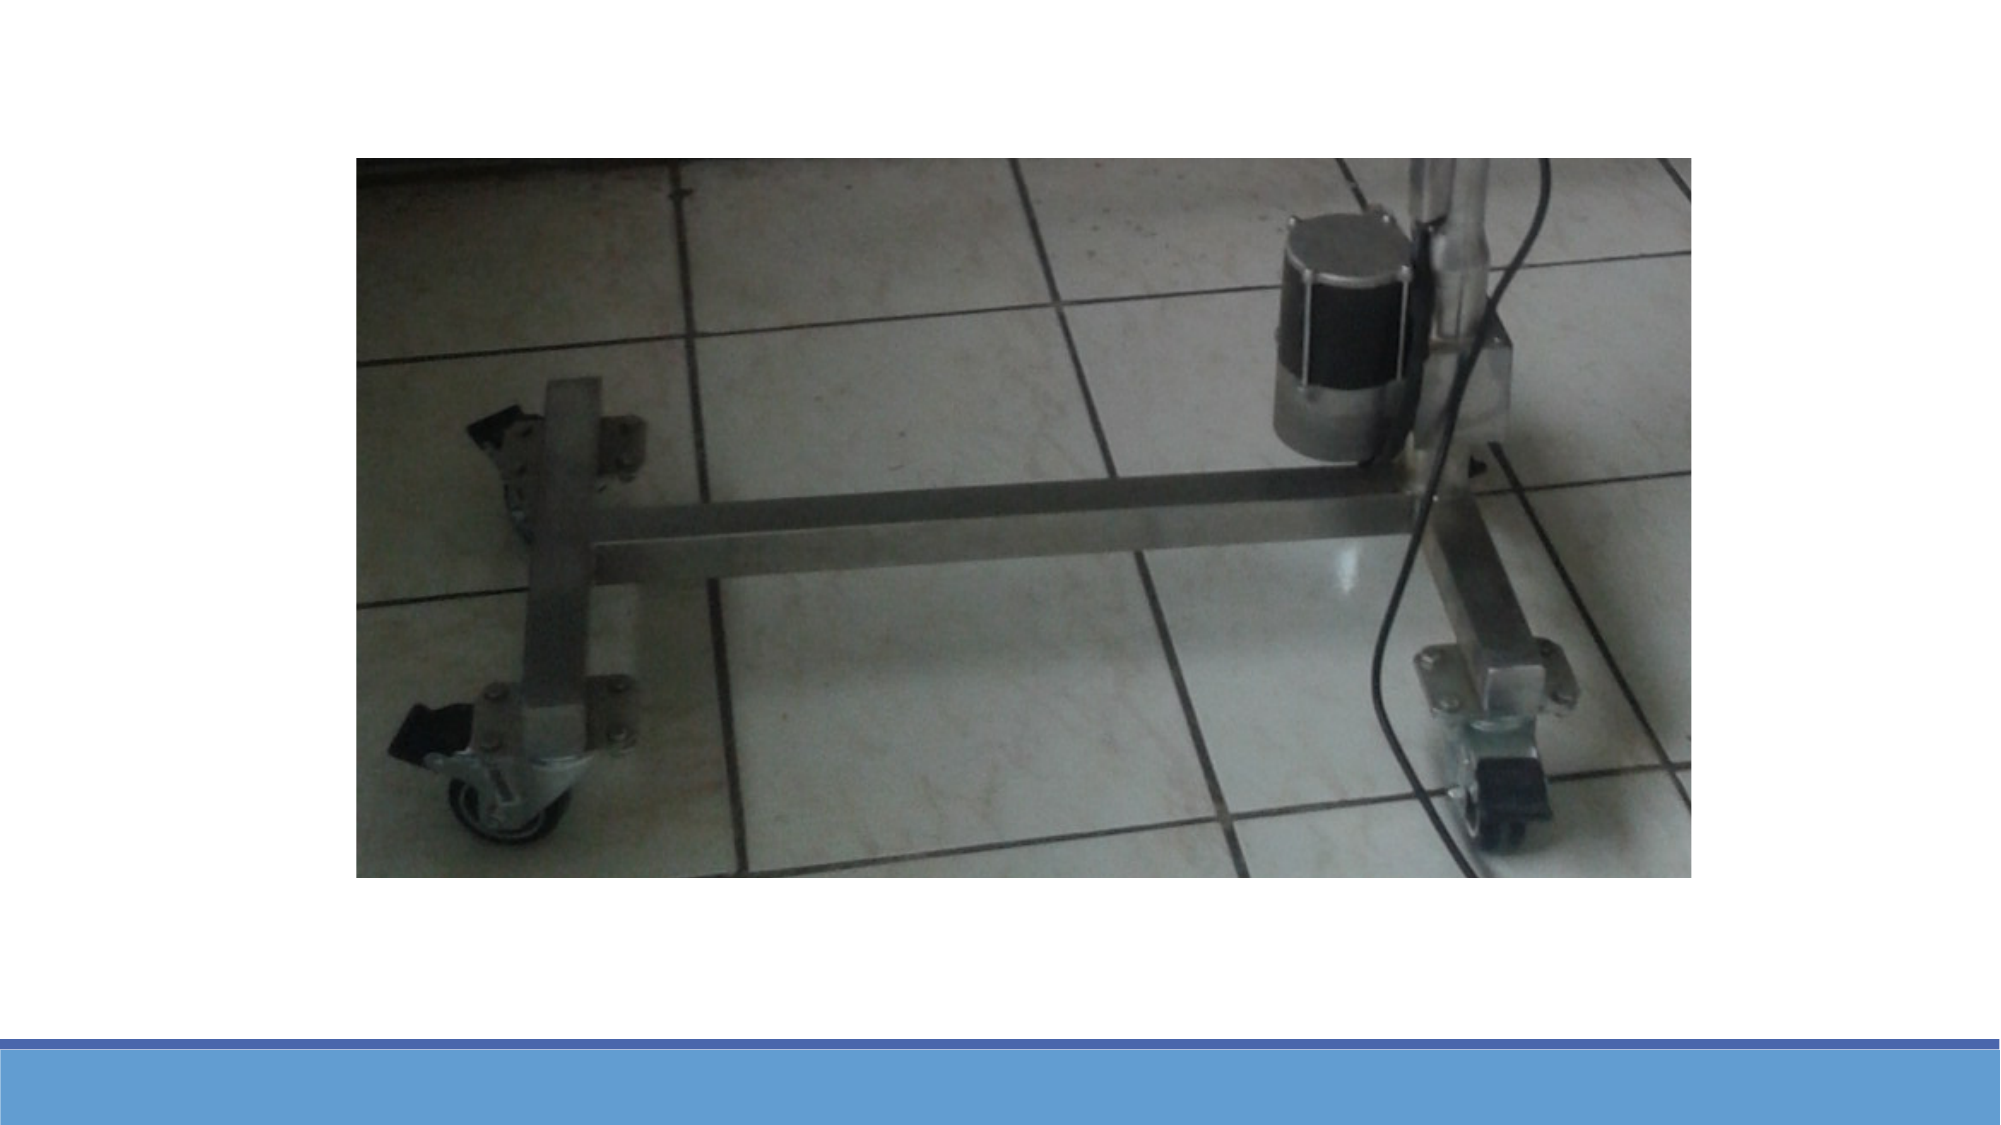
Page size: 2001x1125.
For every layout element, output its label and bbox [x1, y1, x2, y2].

picture [355, 158, 1692, 878]
